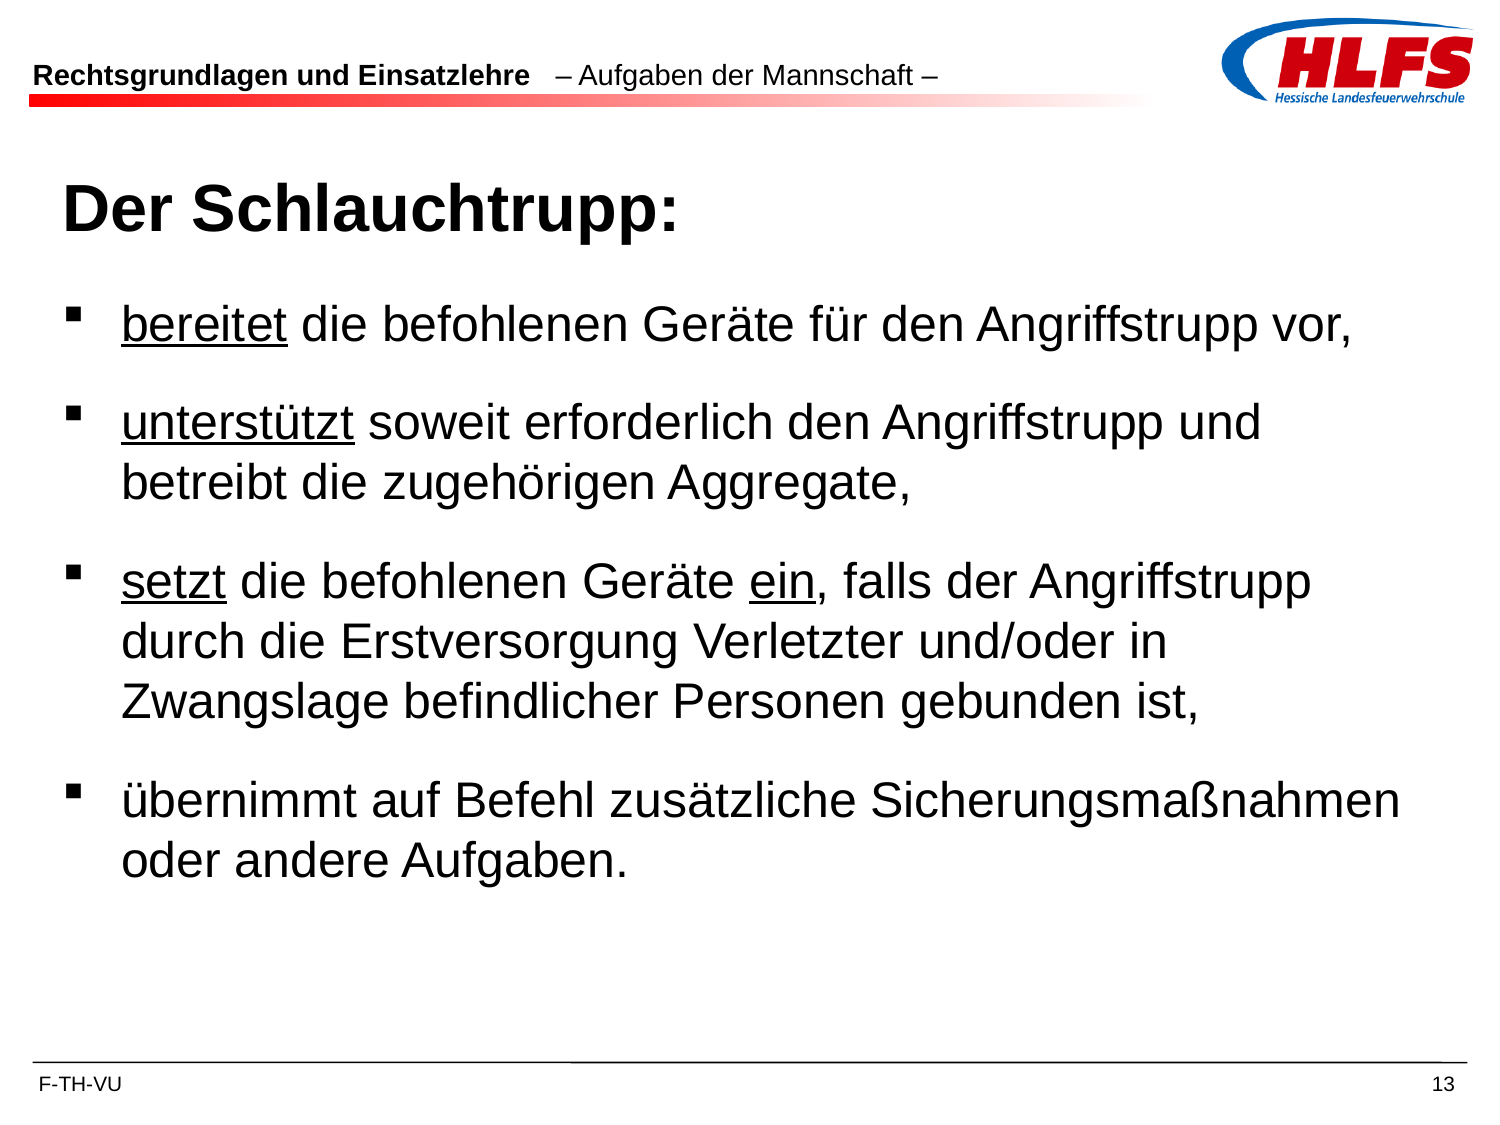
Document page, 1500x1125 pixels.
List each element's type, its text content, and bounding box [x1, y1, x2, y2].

picture [1212, 6, 1483, 114]
footer F-TH-VU [23, 1062, 385, 1099]
slide_number 13 [1157, 1062, 1471, 1107]
list Der Schlauchtrupp: bereitet die befohlenen Geräte für den Angriffstrupp vor, unterstützt soweit erforderlich den Angriffstrupp und betreibt die zugehörigen Aggregate, setzt die befohlenen Geräte ein, falls der Angriffstrupp durch die Erstversorgung Verletzter und/oder in Zwangslage befindlicher Personen gebunden ist, übernimmt auf Befehl zusätzliche Sicherungsmaßnahmen oder andere Aufgaben. [47, 172, 1453, 941]
title Rechtsgrundlagen und Einsatzlehre – Aufgaben der Mannschaft – [17, 42, 1093, 106]
